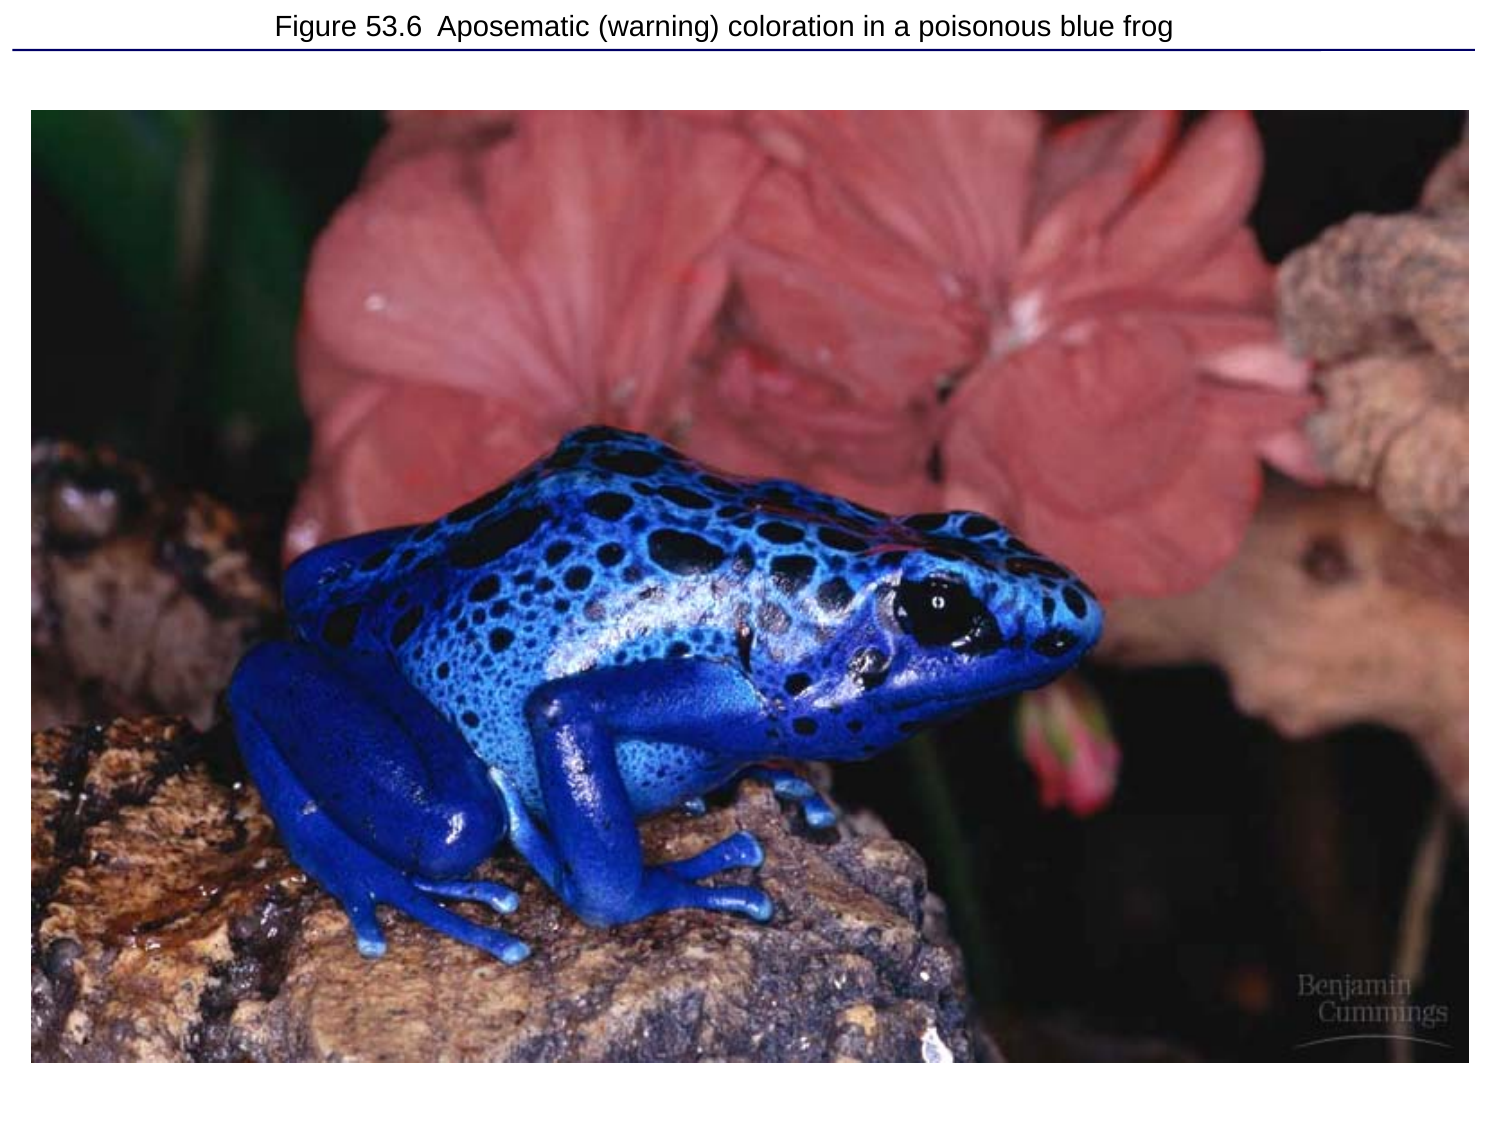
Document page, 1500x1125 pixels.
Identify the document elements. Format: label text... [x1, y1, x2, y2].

title Figure 53.6 Aposematic (warning) coloration in a poisonous blue frog [0, 0, 1450, 75]
picture [30, 109, 1469, 1063]
